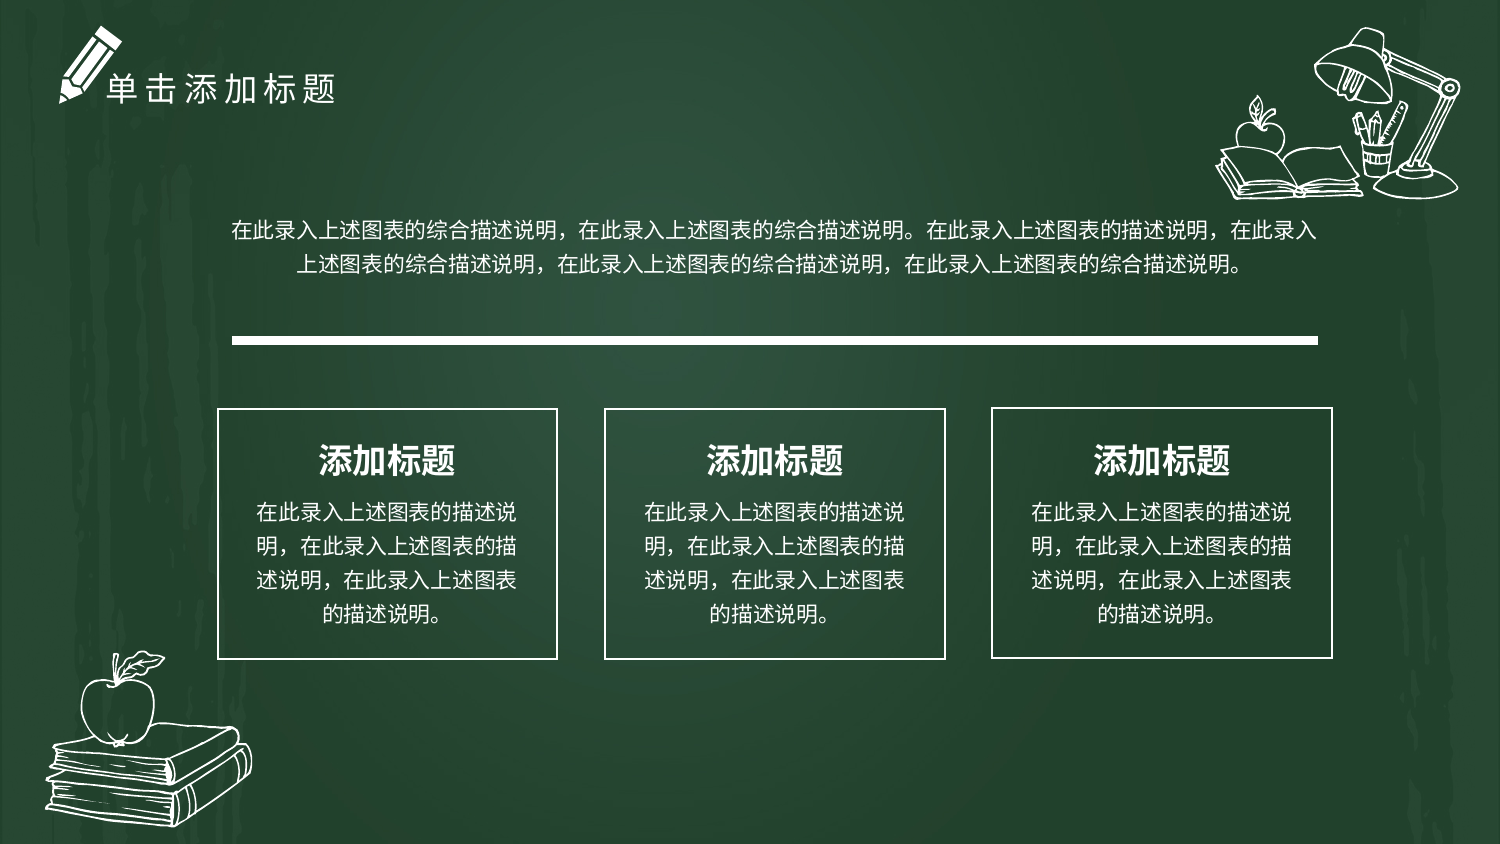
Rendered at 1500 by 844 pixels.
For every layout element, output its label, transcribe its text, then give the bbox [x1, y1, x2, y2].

text_box 单击添加标题 [90, 60, 362, 116]
text_box 在此录入上述图表的描述说明，在此录入上述图表的描述说明，在此录入上述图表的描述说明。 [625, 485, 925, 633]
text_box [59, 25, 123, 104]
text_box 添加标题 [1082, 434, 1243, 485]
text_box 在此录入上述图表的描述说明，在此录入上述图表的描述说明，在此录入上述图表的描述说明。 [1012, 485, 1312, 633]
text_box 添加标题 [307, 434, 468, 485]
text_box 添加标题 [695, 434, 855, 485]
text_box 在此录入上述图表的综合描述说明，在此录入上述图表的综合描述说明。在此录入上述图表的描述说明，在此录入上述图表的综合描述说明，在此录入上述图表的综合描述说明，在此录入上述图表的综合描述说明。 [217, 203, 1333, 283]
text_box [217, 408, 558, 660]
text_box [604, 408, 946, 660]
picture [0, 0, 1500, 844]
text_box [991, 407, 1333, 659]
text_box 在此录入上述图表的描述说明，在此录入上述图表的描述说明，在此录入上述图表的描述说明。 [237, 485, 537, 633]
